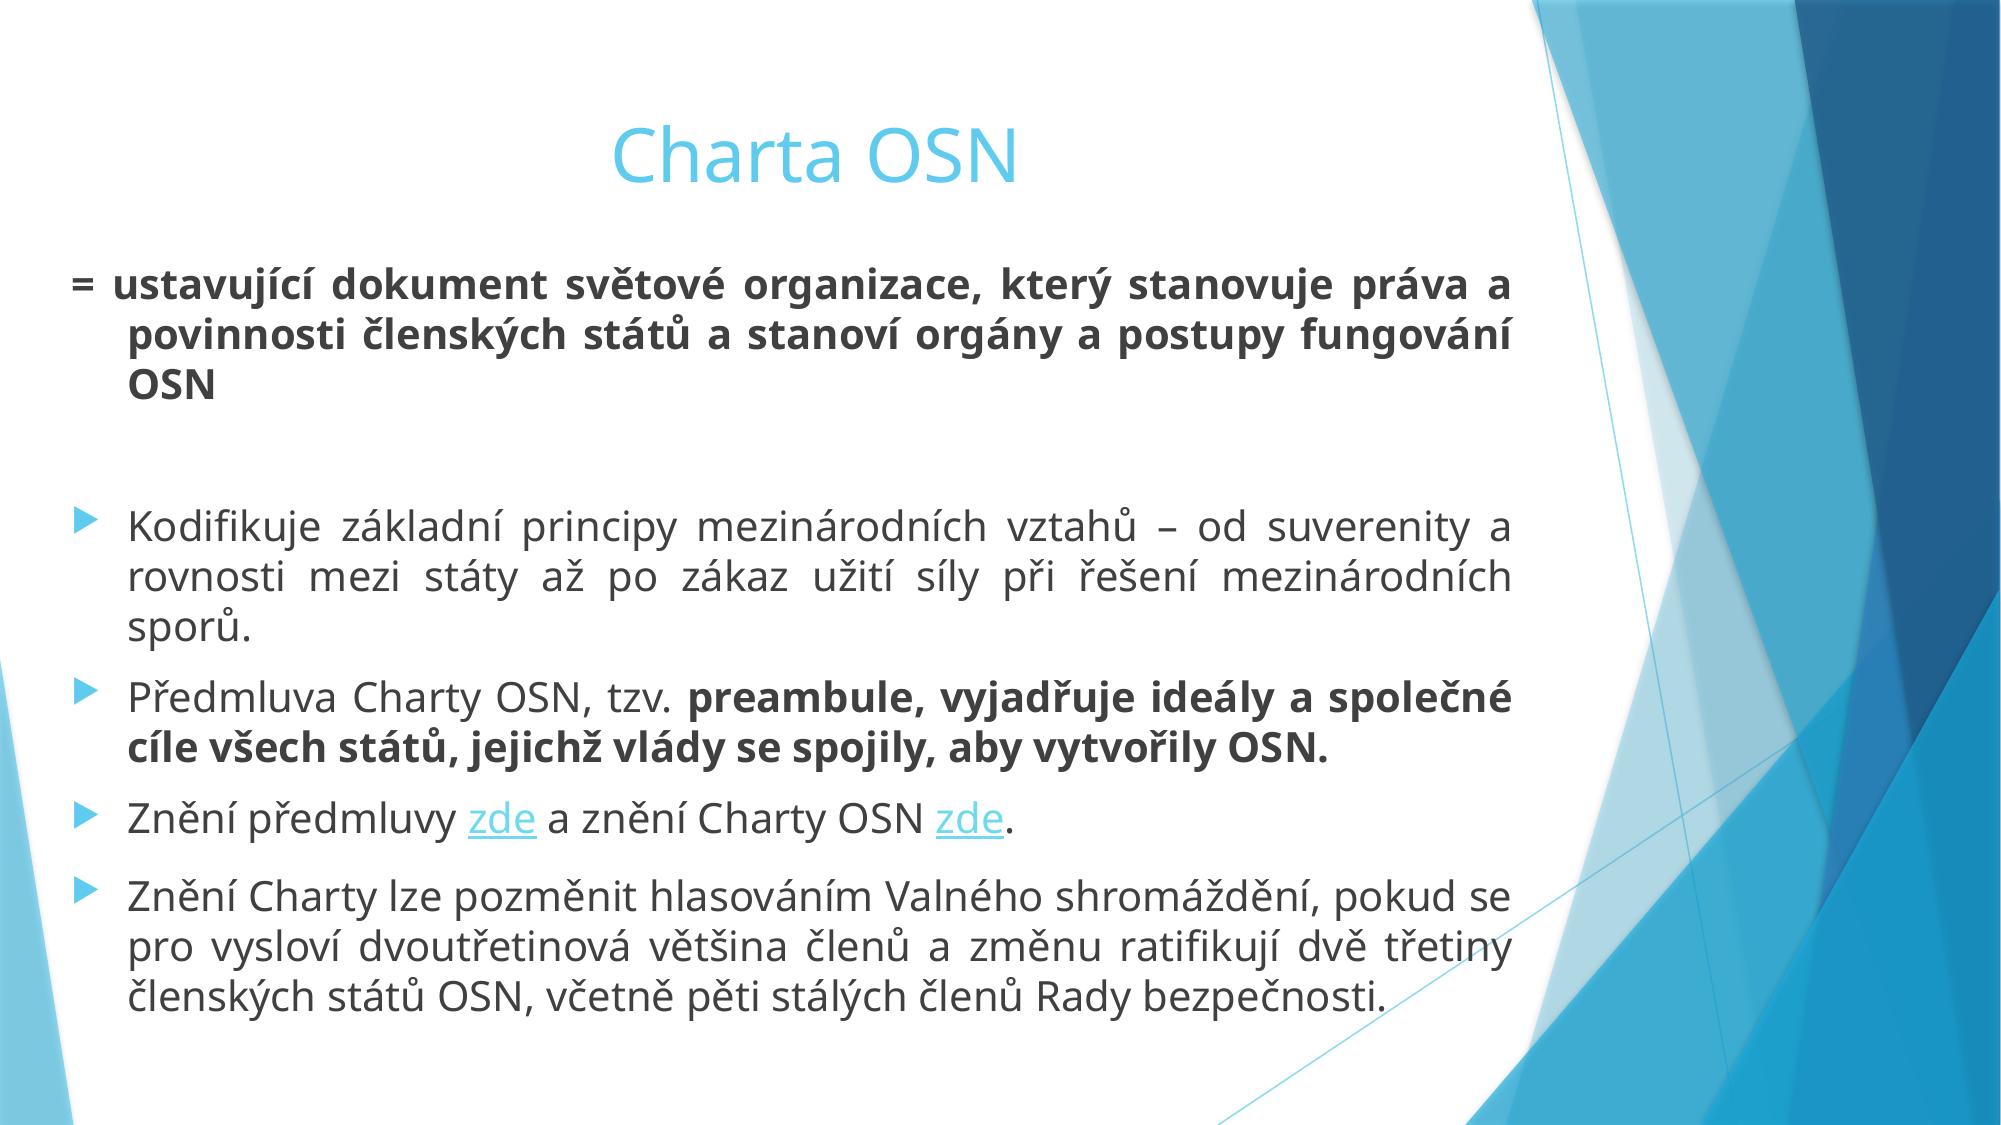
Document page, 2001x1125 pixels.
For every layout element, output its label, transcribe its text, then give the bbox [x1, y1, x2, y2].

list = ustavující dokument světové organizace, který stanovuje práva a povinnosti členských států a stanoví orgány a postupy fungování OSN Kodifikuje základní principy mezinárodních vztahů – od suverenity a rovnosti mezi státy až po zákaz užití síly při řešení mezinárodních sporů. Předmluva Charty OSN, tzv. preambule, vyjadřuje ideály a společné cíle všech států, jejichž vlády se spojily, aby vytvořily OSN. Znění předmluvy zde a znění Charty OSN zde. Znění Charty lze pozměnit hlasováním Valného shromáždění, pokud se pro vysloví dvoutřetinová většina členů a změnu ratifikují dvě třetiny členských států OSN, včetně pěti stálých členů Rady bezpečnosti. [56, 250, 1529, 991]
title Charta OSN [111, 99, 1522, 247]
